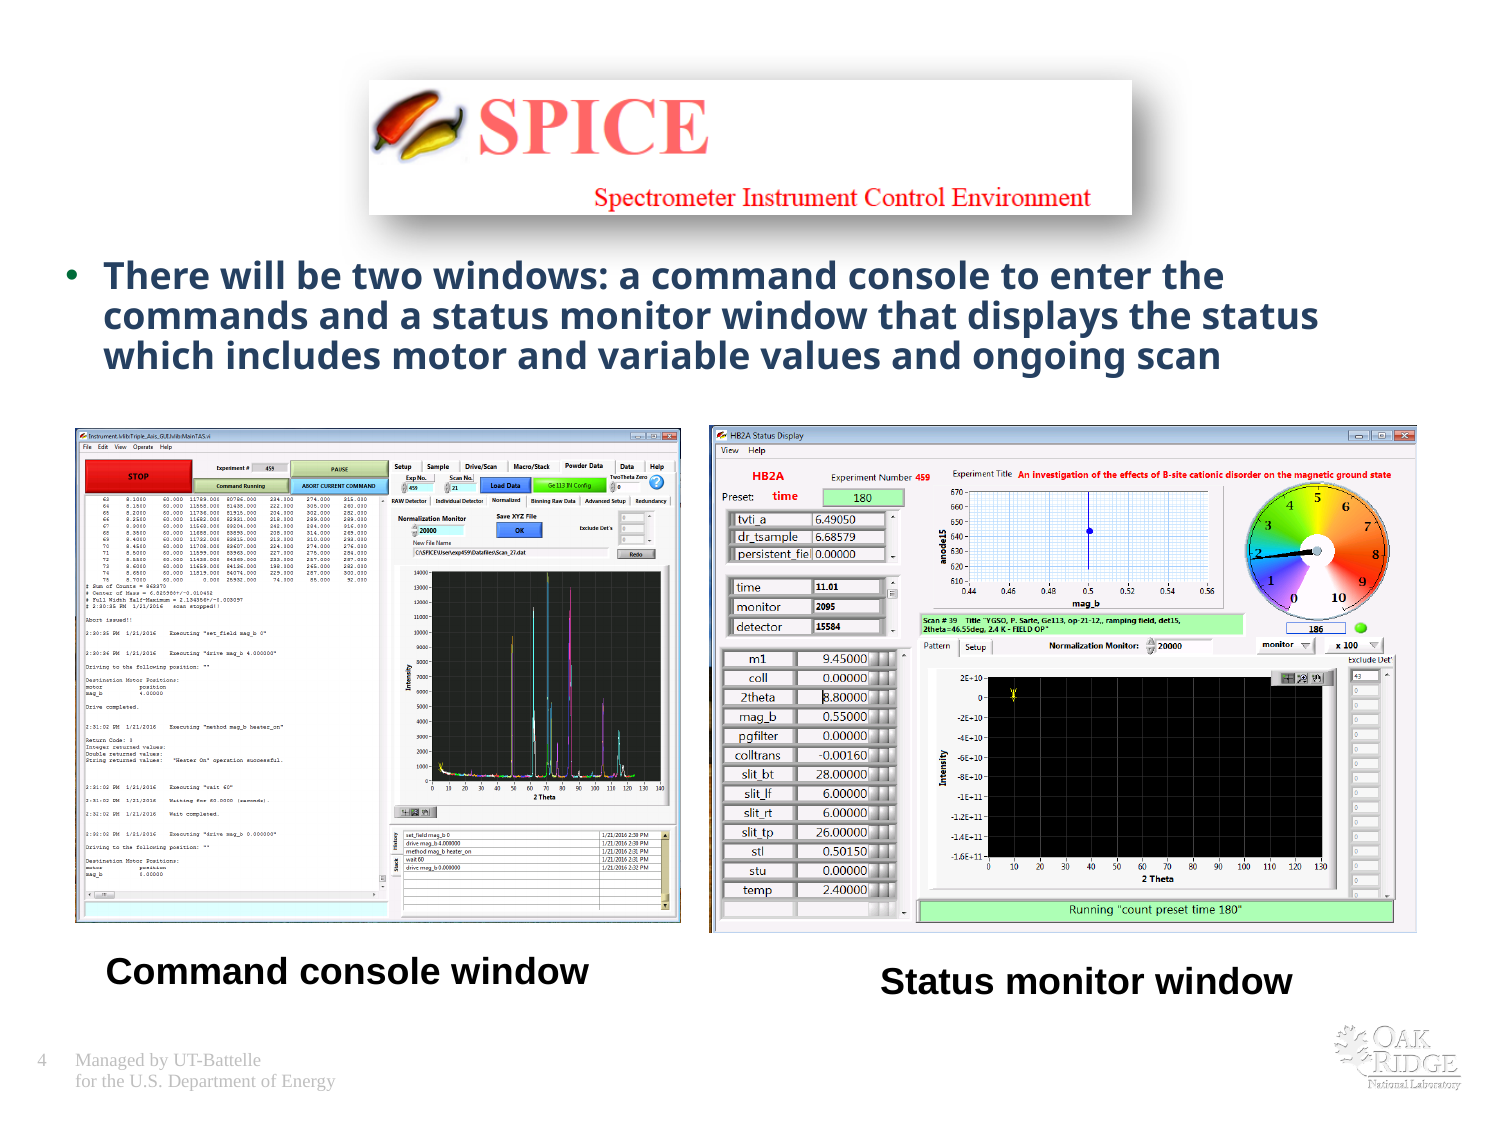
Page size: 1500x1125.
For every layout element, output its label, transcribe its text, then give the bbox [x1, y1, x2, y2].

text_box Status monitor window [865, 949, 1309, 1010]
picture [708, 425, 1417, 933]
text_box Command console window [90, 939, 605, 1000]
picture [74, 427, 681, 924]
list There will be two windows: a command console to enter the commands and a status monitor window that displays the status which includes motor and variable values and ongoing scan [50, 249, 1401, 387]
picture [1325, 1019, 1472, 1095]
picture [369, 80, 1132, 215]
